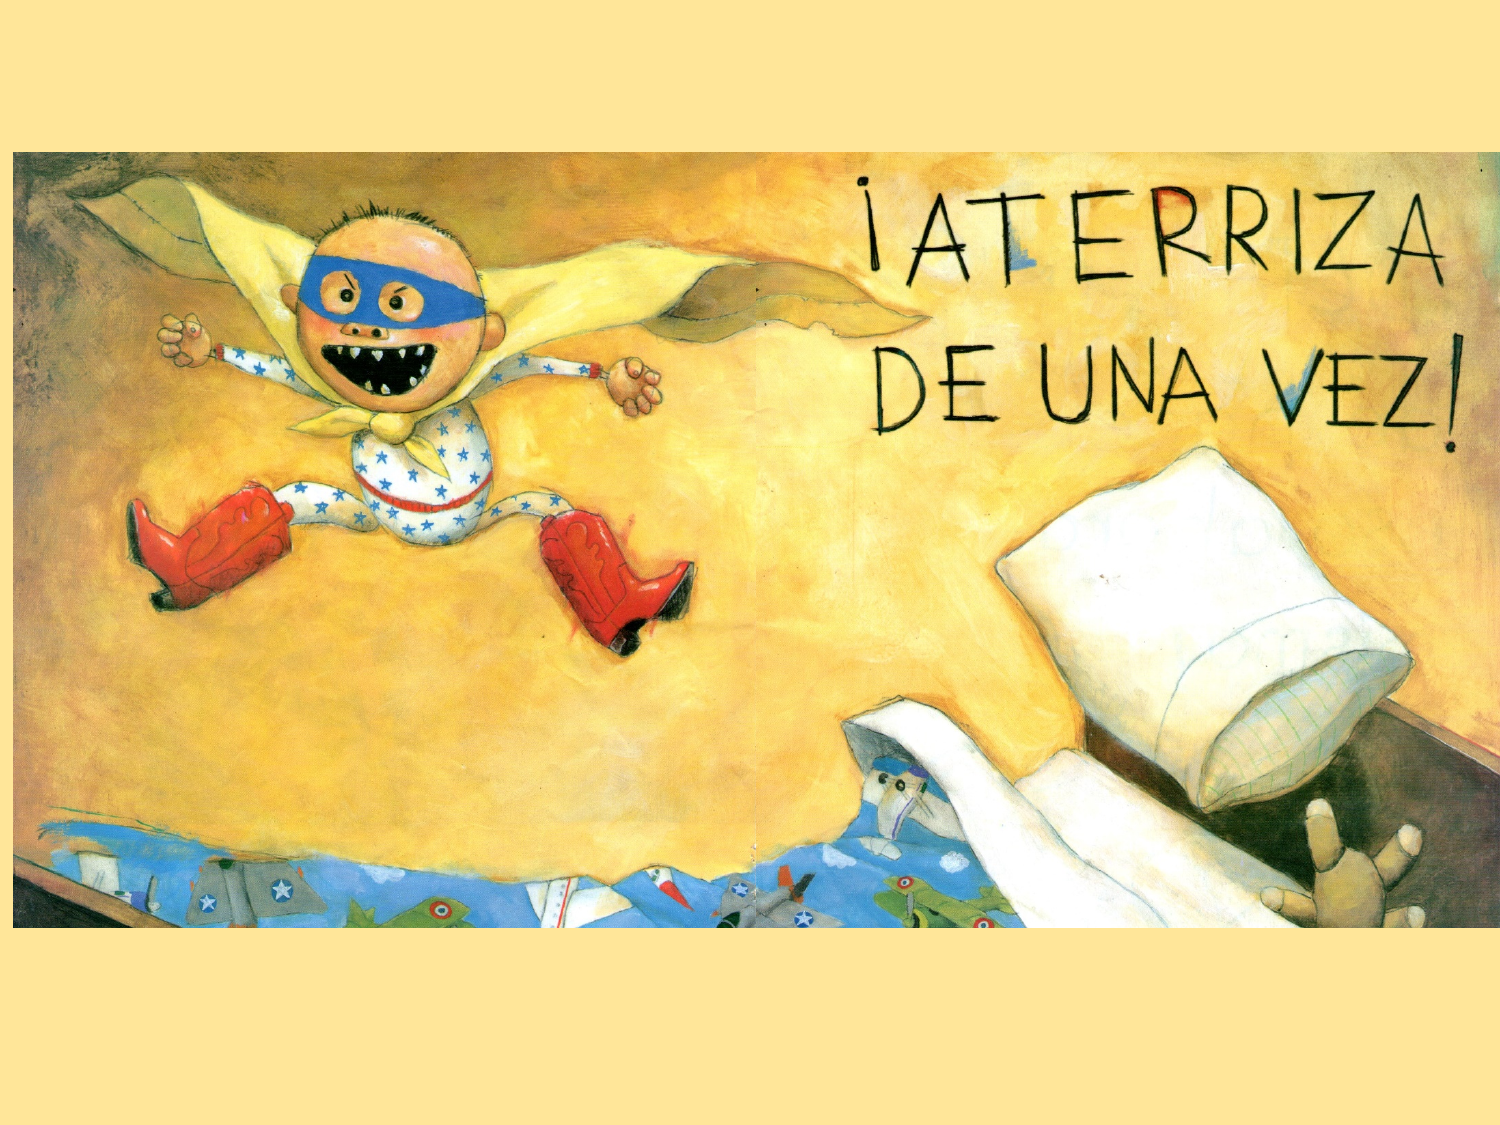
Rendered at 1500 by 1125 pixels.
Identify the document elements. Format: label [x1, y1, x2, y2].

picture [13, 152, 1500, 928]
